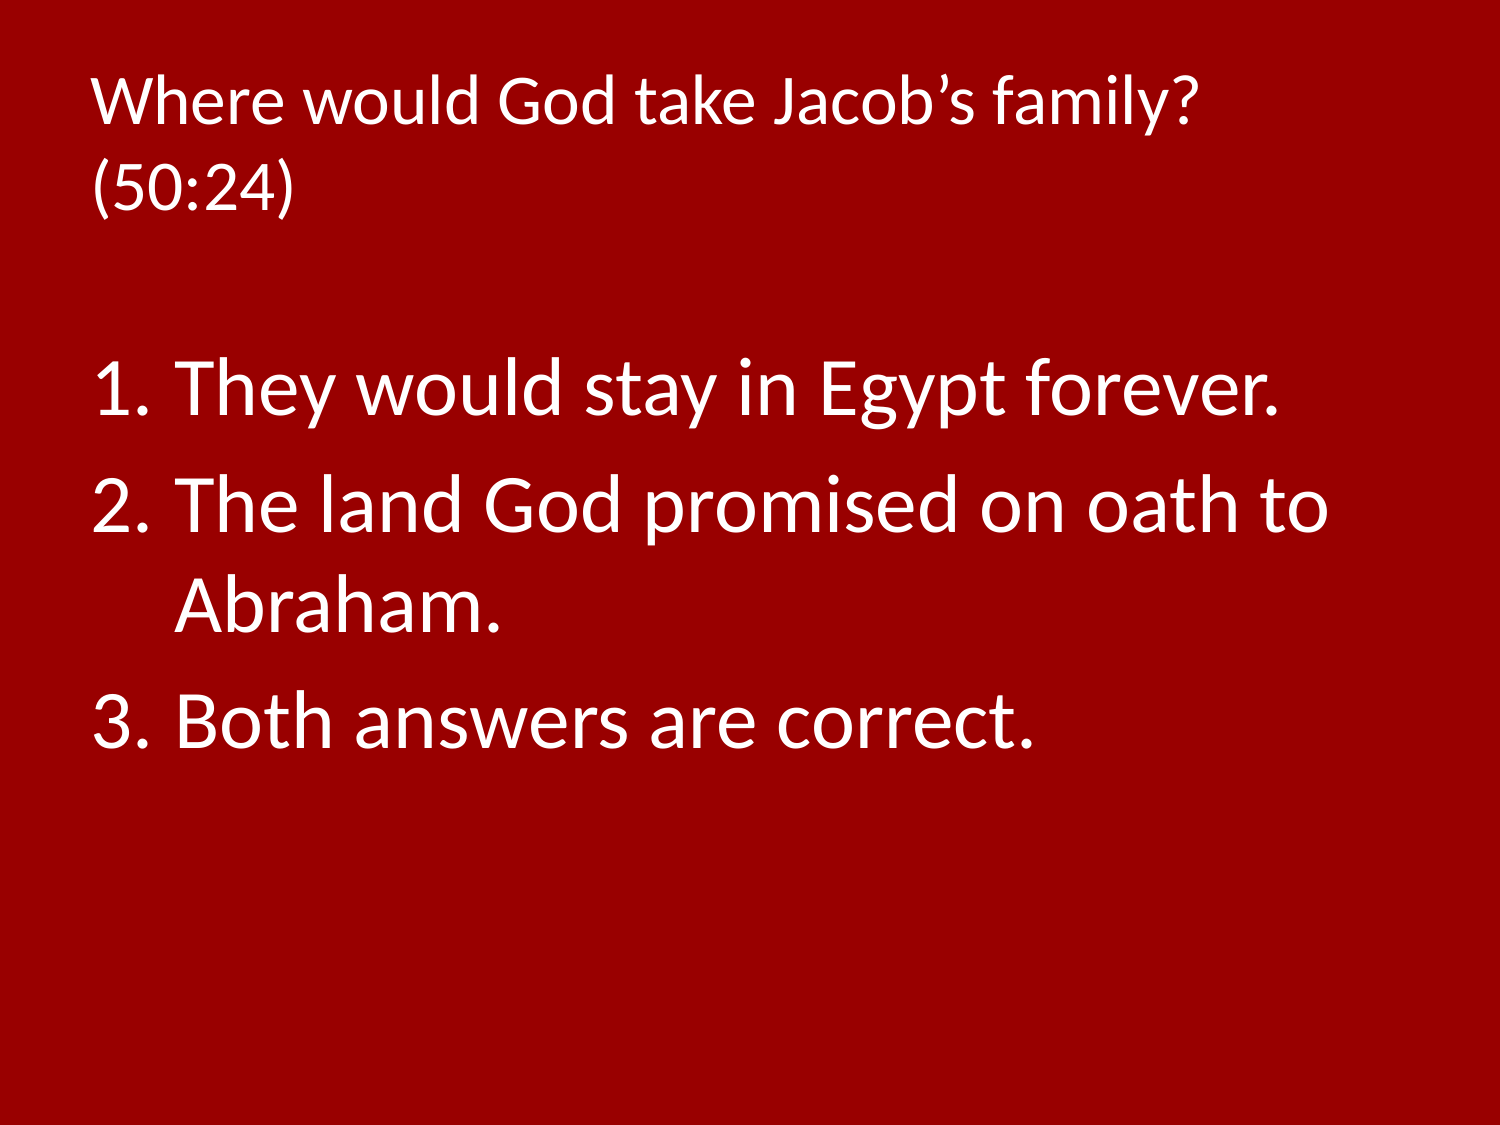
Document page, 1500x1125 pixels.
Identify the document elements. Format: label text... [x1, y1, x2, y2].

title Where would God take Jacob’s family? (50:24) [75, 45, 1425, 233]
list They would stay in Egypt forever. The land God promised on oath to Abraham. Both answers are correct. [75, 324, 1425, 1005]
